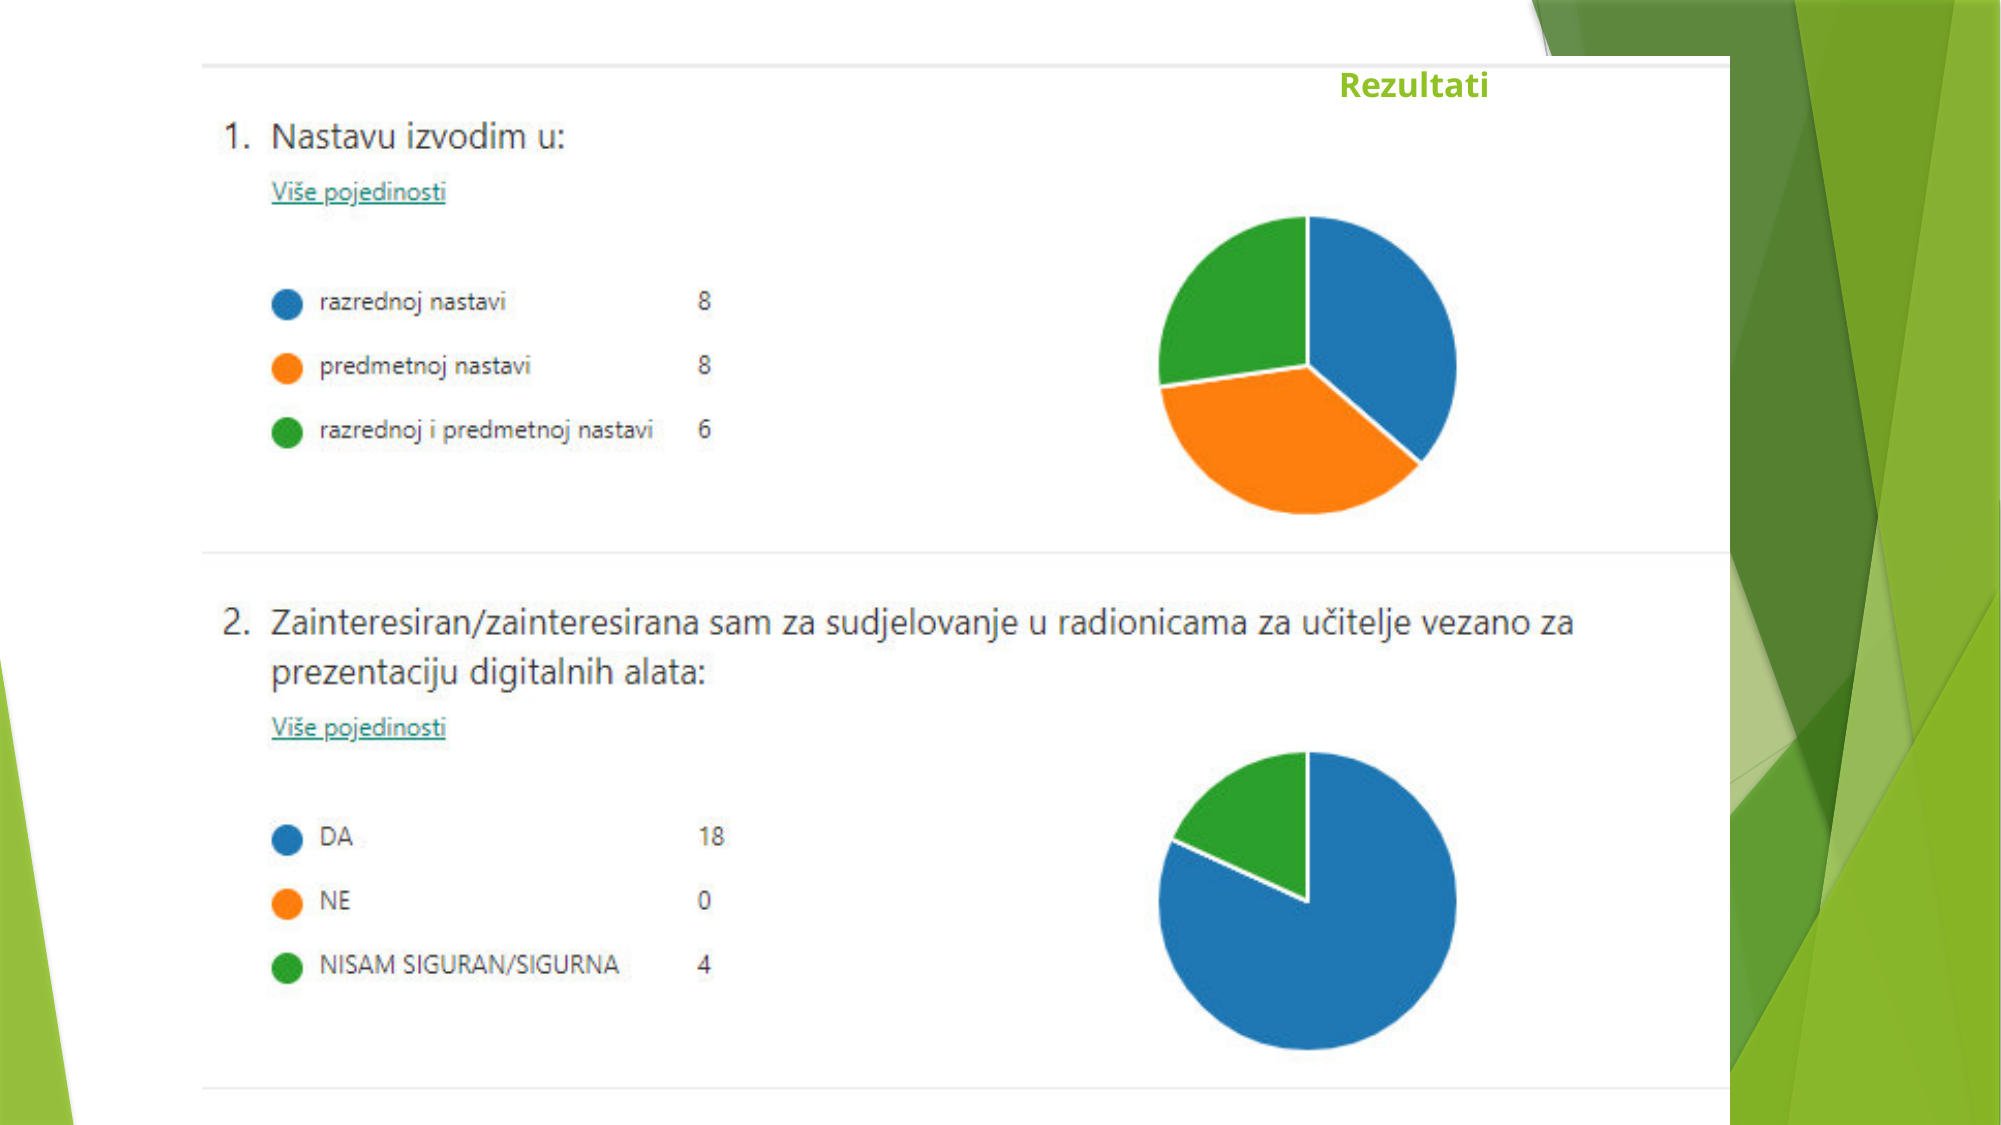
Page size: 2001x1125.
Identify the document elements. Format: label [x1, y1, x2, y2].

list [201, 55, 1731, 1125]
